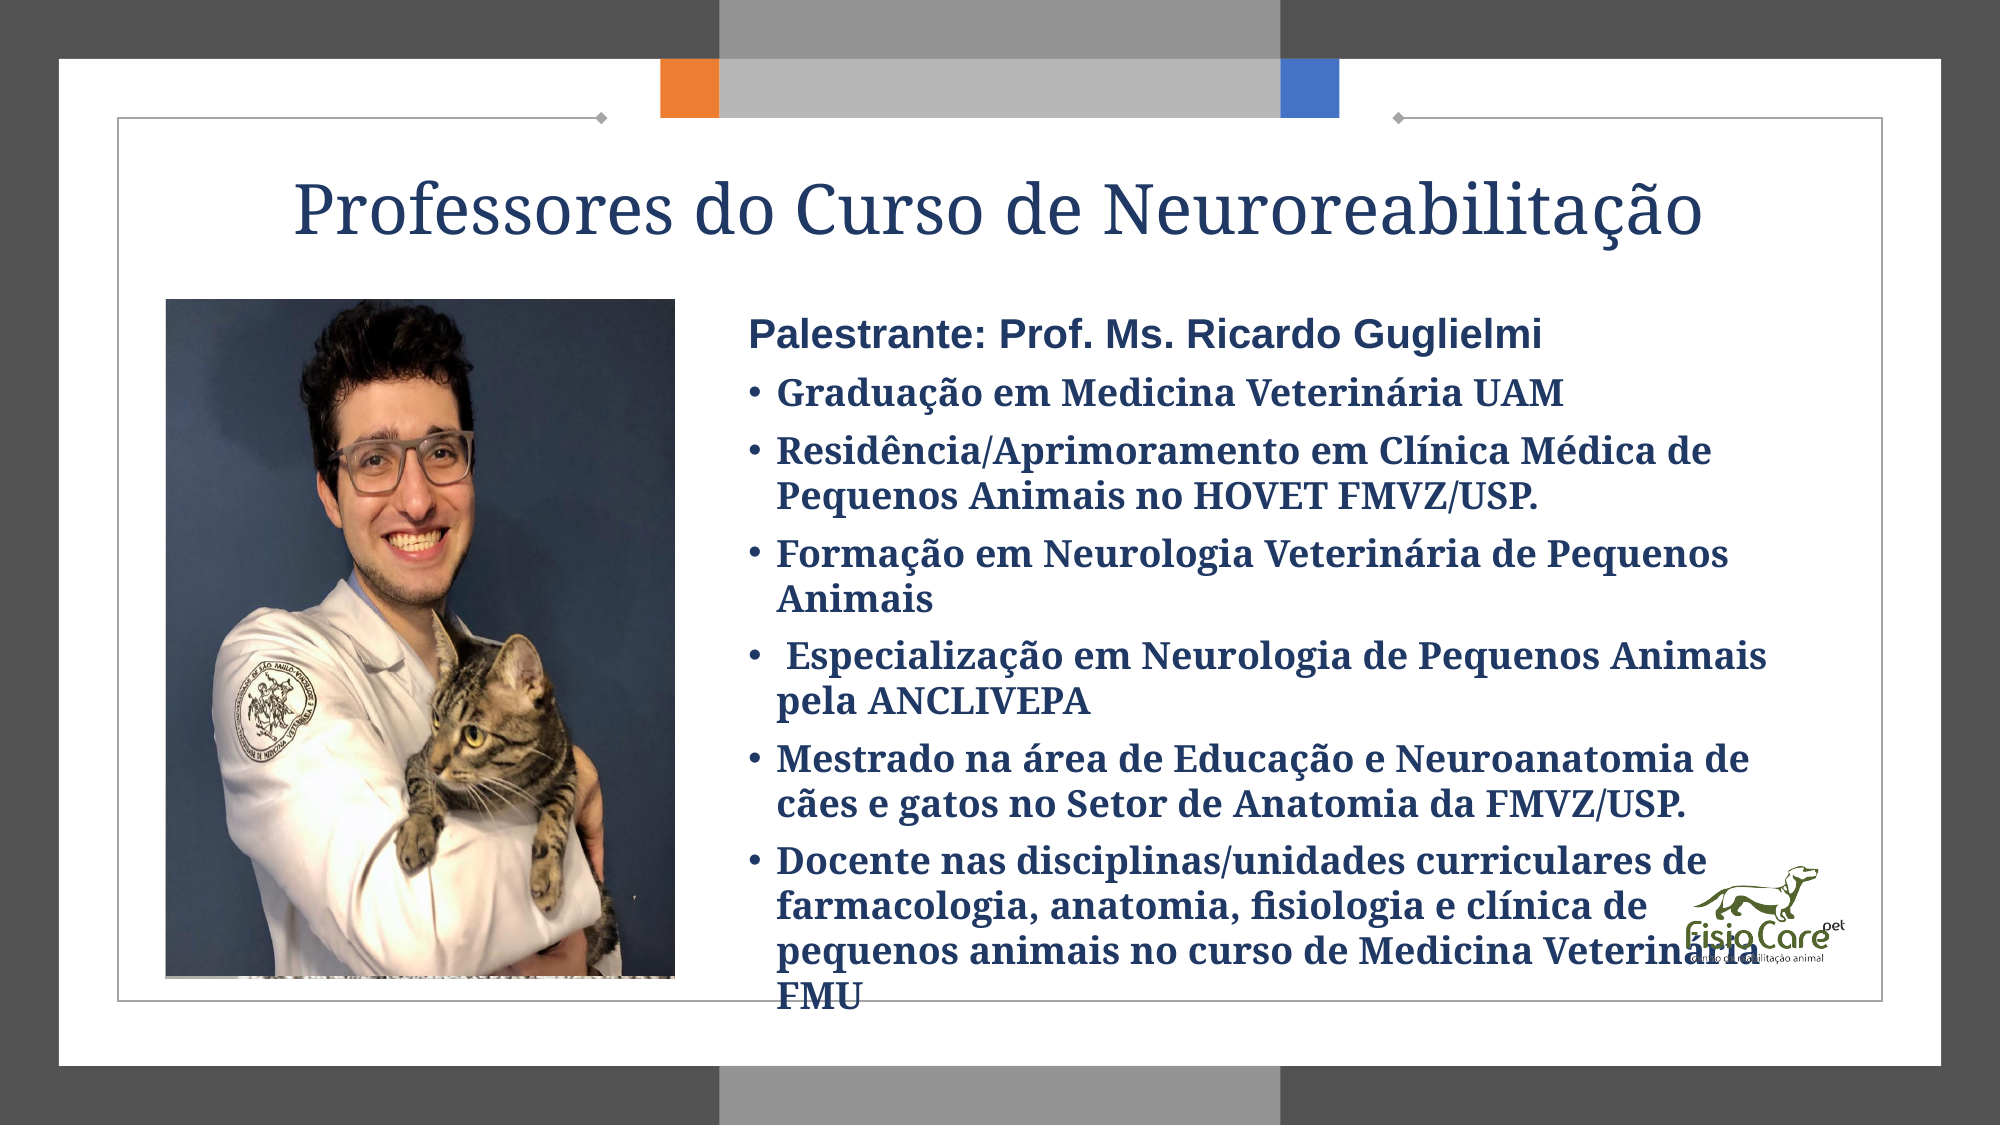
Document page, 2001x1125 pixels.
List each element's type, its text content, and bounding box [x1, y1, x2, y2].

picture [166, 299, 675, 977]
title Professores do Curso de Neuroreabilitação [137, 146, 1863, 278]
picture [1601, 749, 1929, 1077]
text_box Palestrante: Prof. Ms. Ricardo Guglielmi Graduação em Medicina Veterinária UAM Residência/Aprimoramento em Clínica Médica de Pequenos Animais no HOVET FMVZ/USP. Formação em Neurologia Veterinária de Pequenos Animais Especialização em Neurologia de Pequenos Animais pela ANCLIVEPA Mestrado na área de Educação e Neuroanatomia de cães e gatos no Setor de Anatomia da FMVZ/USP. Docente nas disciplinas/unidades curriculares de farmacologia, anatomia, fisiologia e clínica de pequenos animais no curso de Medicina Veterinária FMU [733, 299, 1801, 1075]
